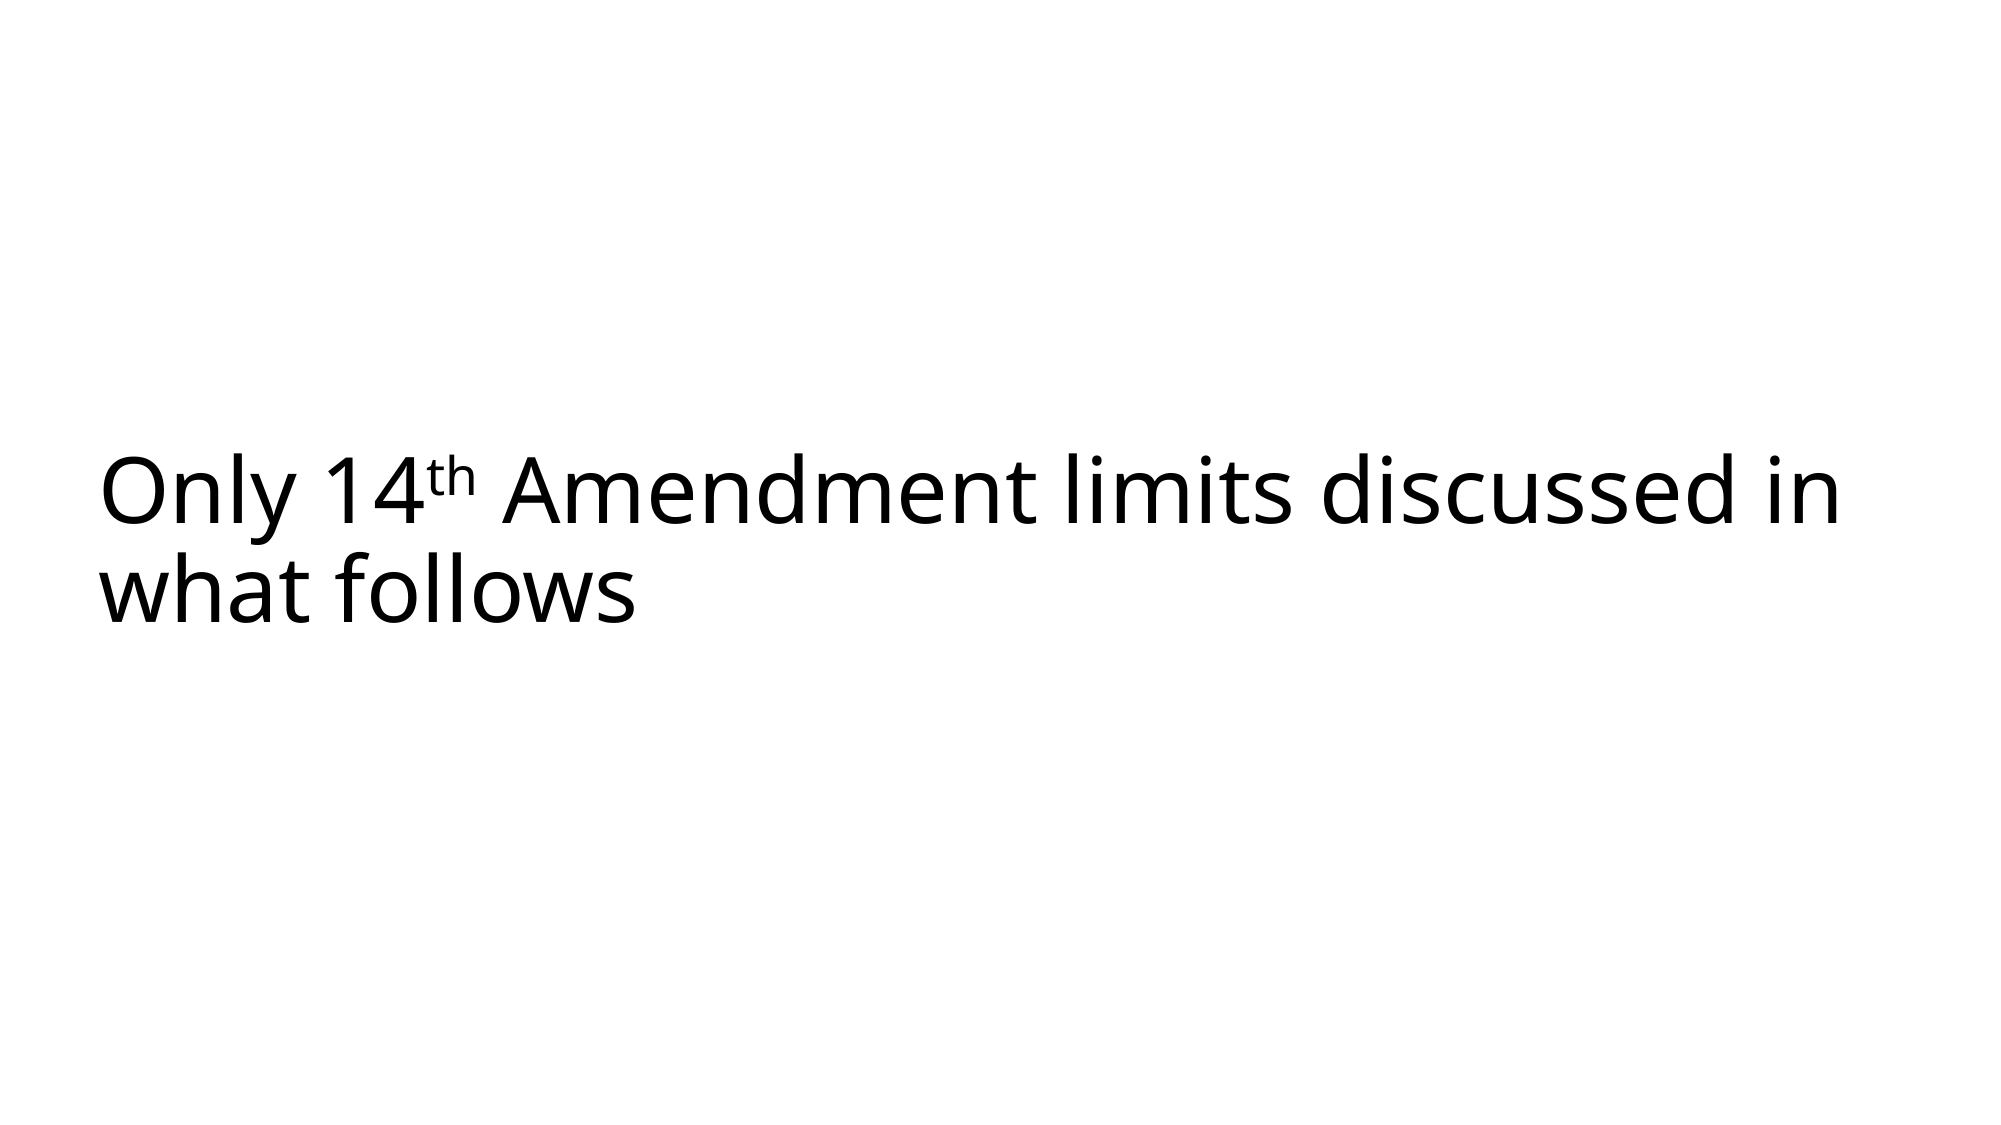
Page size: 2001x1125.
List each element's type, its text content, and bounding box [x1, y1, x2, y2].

title Only 14th Amendment limits discussed in what follows [83, 59, 1863, 1026]
